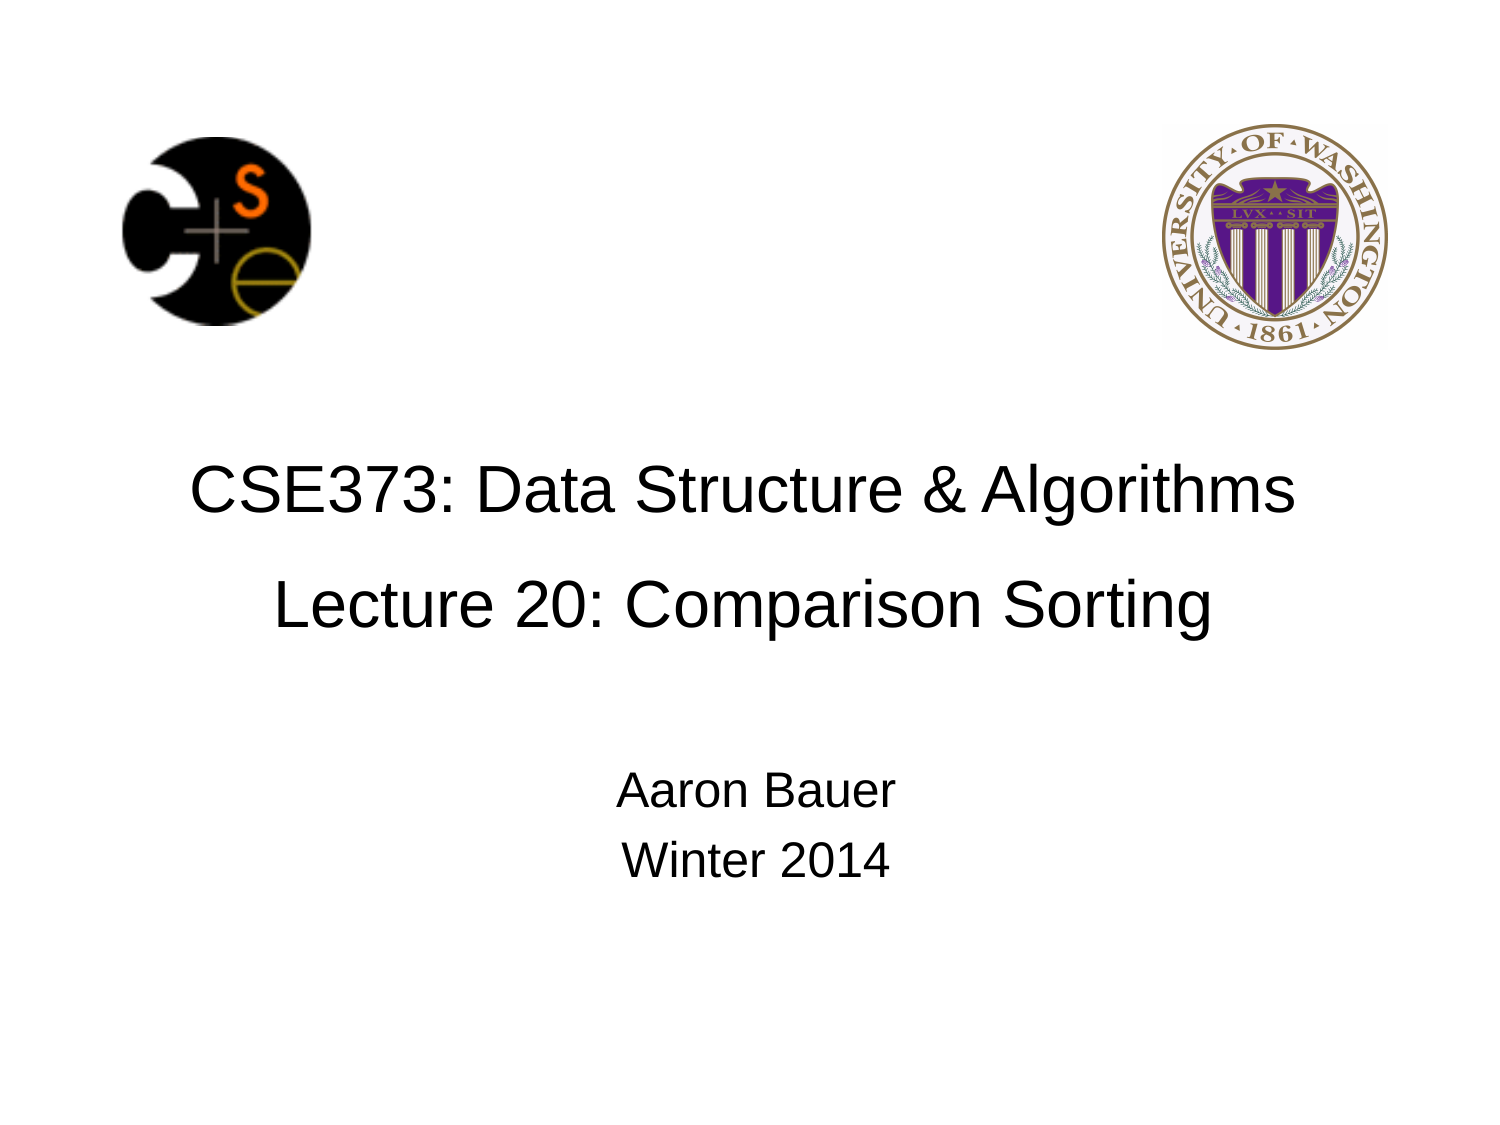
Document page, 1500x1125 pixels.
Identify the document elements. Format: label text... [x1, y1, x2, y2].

picture [62, 137, 376, 326]
subtitle Aaron Bauer Winter 2014 [212, 749, 1301, 951]
picture [1162, 124, 1388, 351]
title CSE373: Data Structure & Algorithms Lecture 20: Comparison Sorting [62, 424, 1426, 663]
